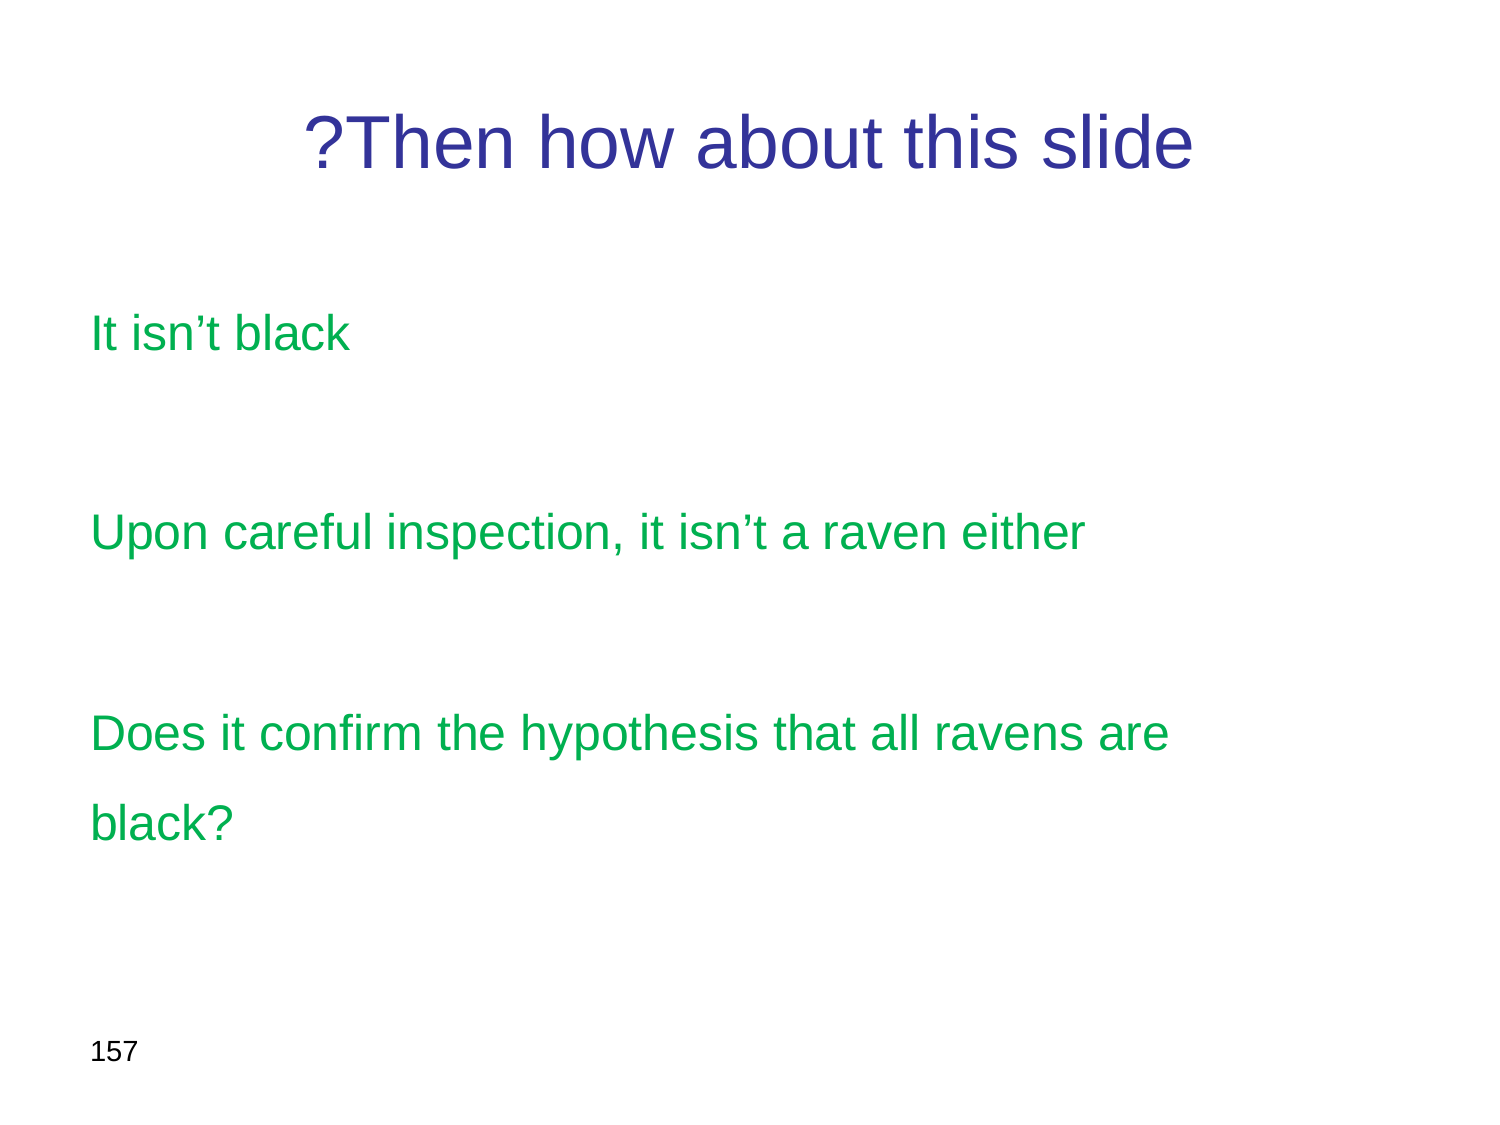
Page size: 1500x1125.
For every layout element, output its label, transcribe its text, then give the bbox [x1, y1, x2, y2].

slide_number 157 [74, 1024, 426, 1103]
list It isn’t black Upon careful inspection, it isn’t a raven either Does it confirm the hypothesis that all ravens are black? [75, 262, 1317, 965]
title Then how about this slide? [75, 45, 1425, 233]
